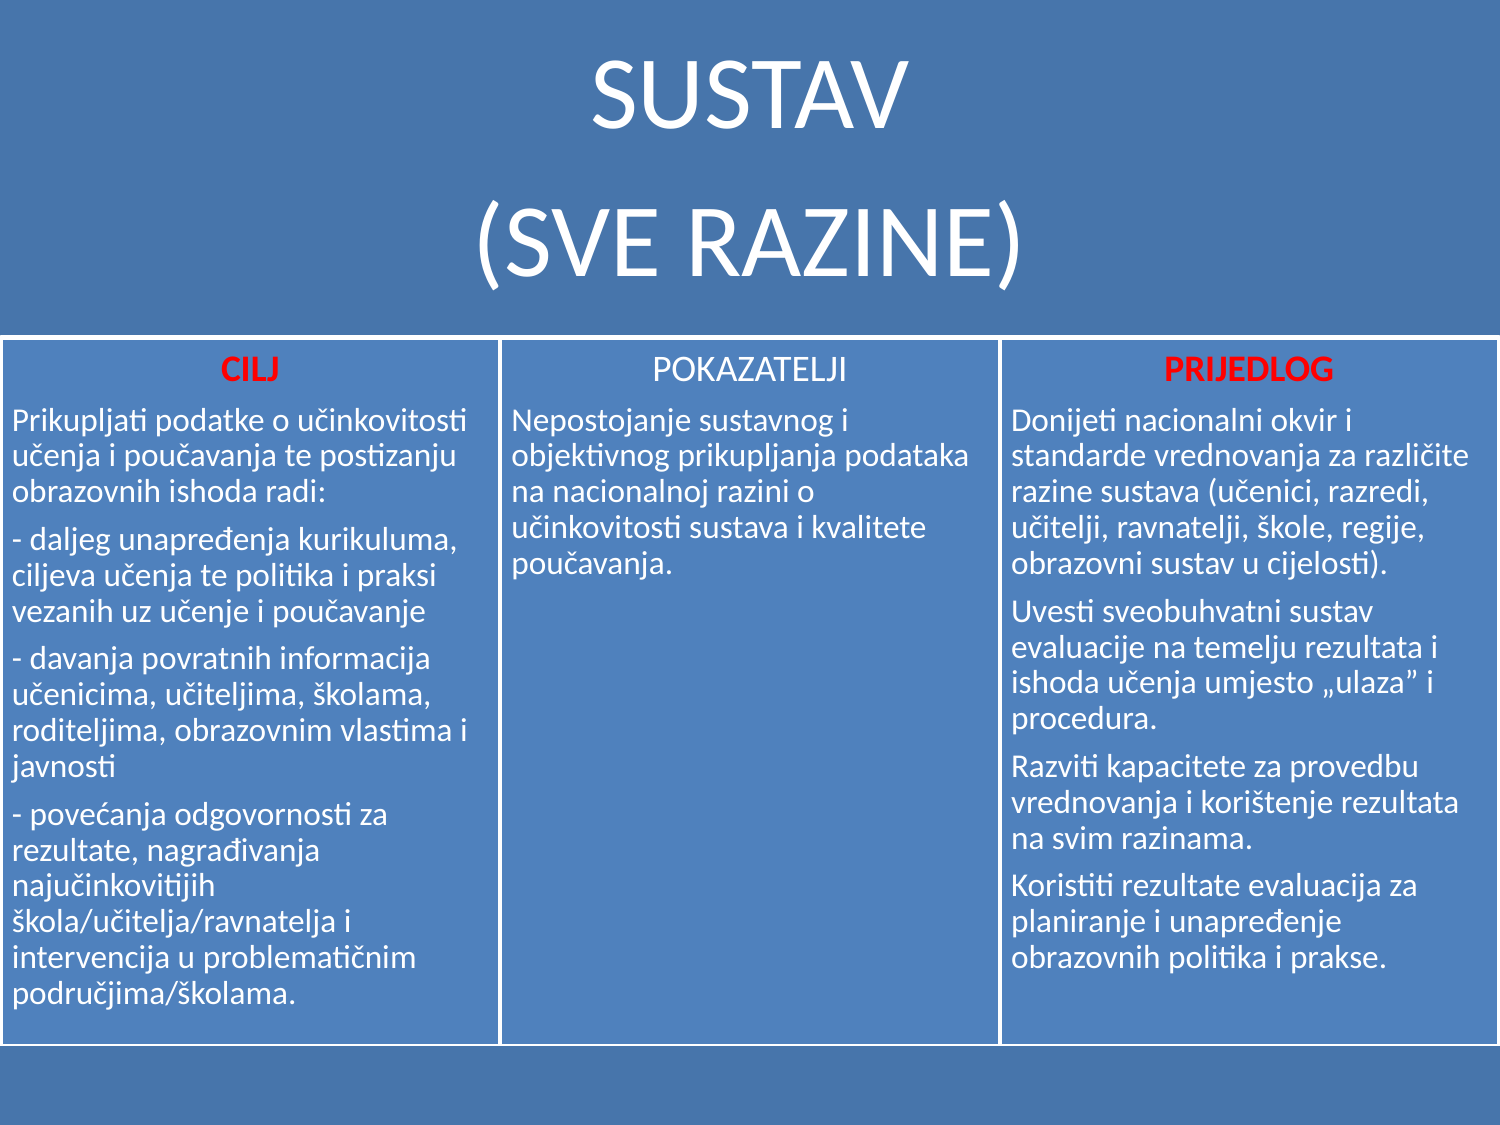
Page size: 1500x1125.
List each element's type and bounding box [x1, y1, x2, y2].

text_box [0, 0, 1500, 1125]
